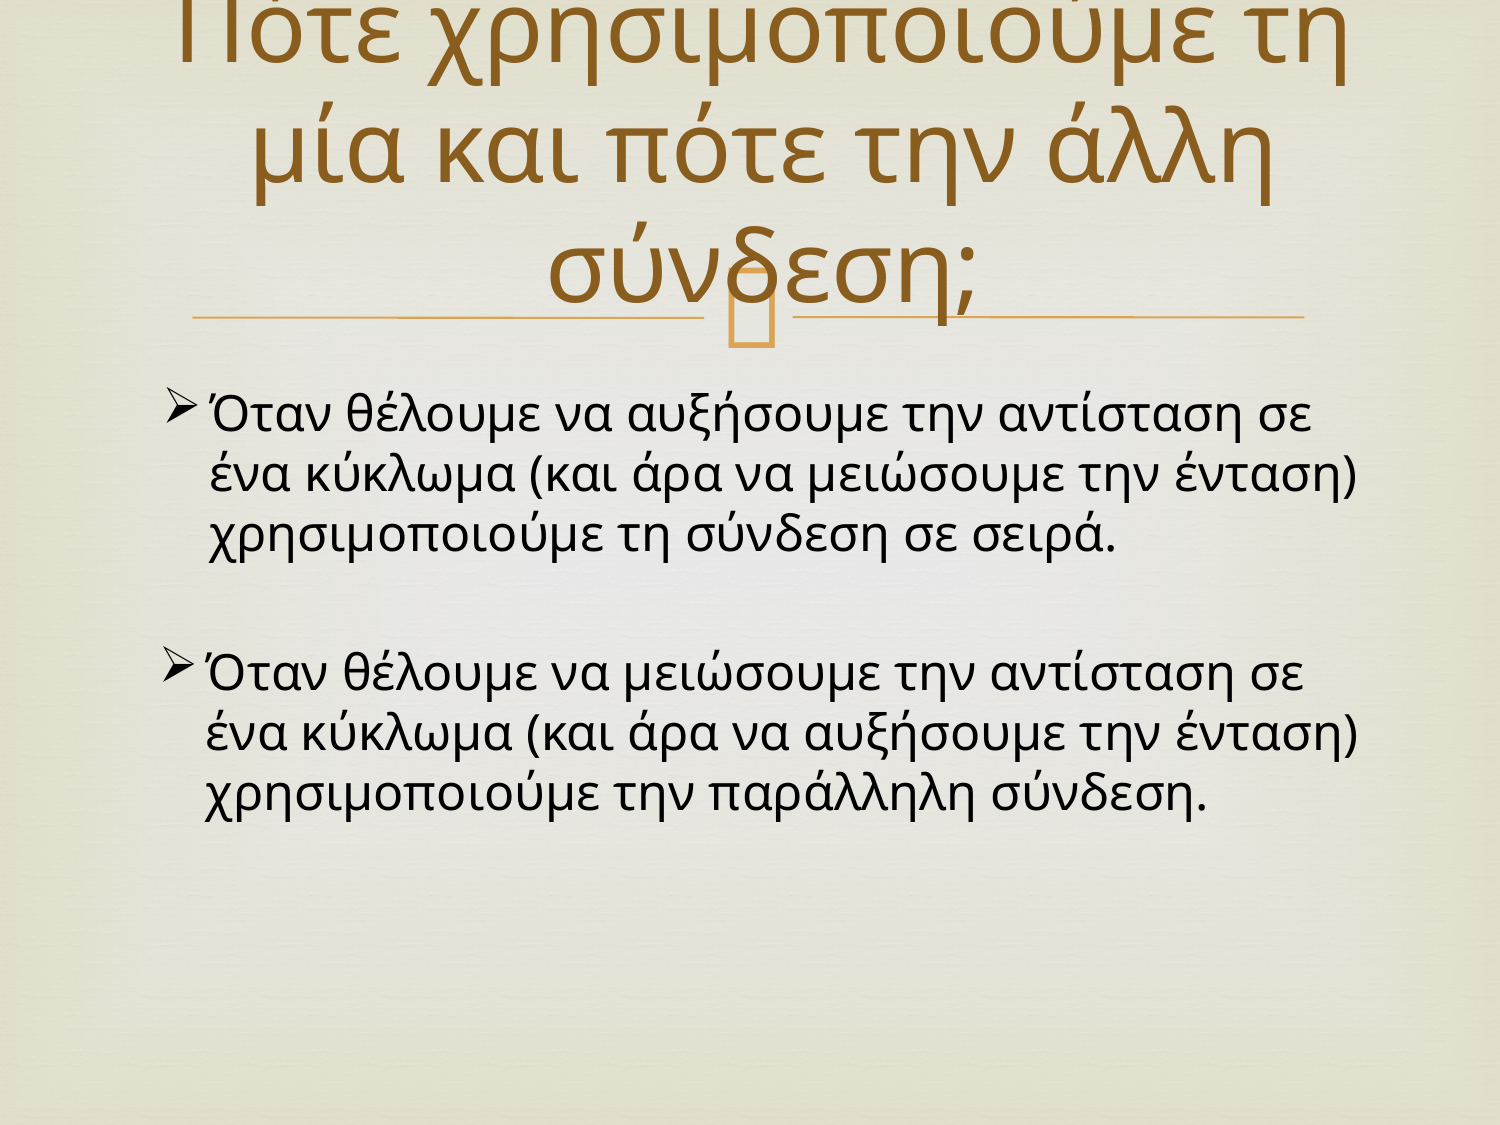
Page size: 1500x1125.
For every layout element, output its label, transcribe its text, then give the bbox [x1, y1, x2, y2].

text_box Όταν θέλουμε να μειώσουμε την αντίσταση σε ένα κύκλωμα (και άρα να αυξήσουμε την ένταση) χρησιμοποιούμε την παράλληλη σύνδεση. [144, 633, 1385, 829]
text_box Όταν θέλουμε να αυξήσουμε την αντίσταση σε ένα κύκλωμα (και άρα να μειώσουμε την ένταση) χρησιμοποιούμε τη σύνδεση σε σειρά. [147, 374, 1388, 570]
title Πότε χρησιμοποιούμε τη μία και πότε την άλλη σύνδεση; [88, 54, 1439, 230]
